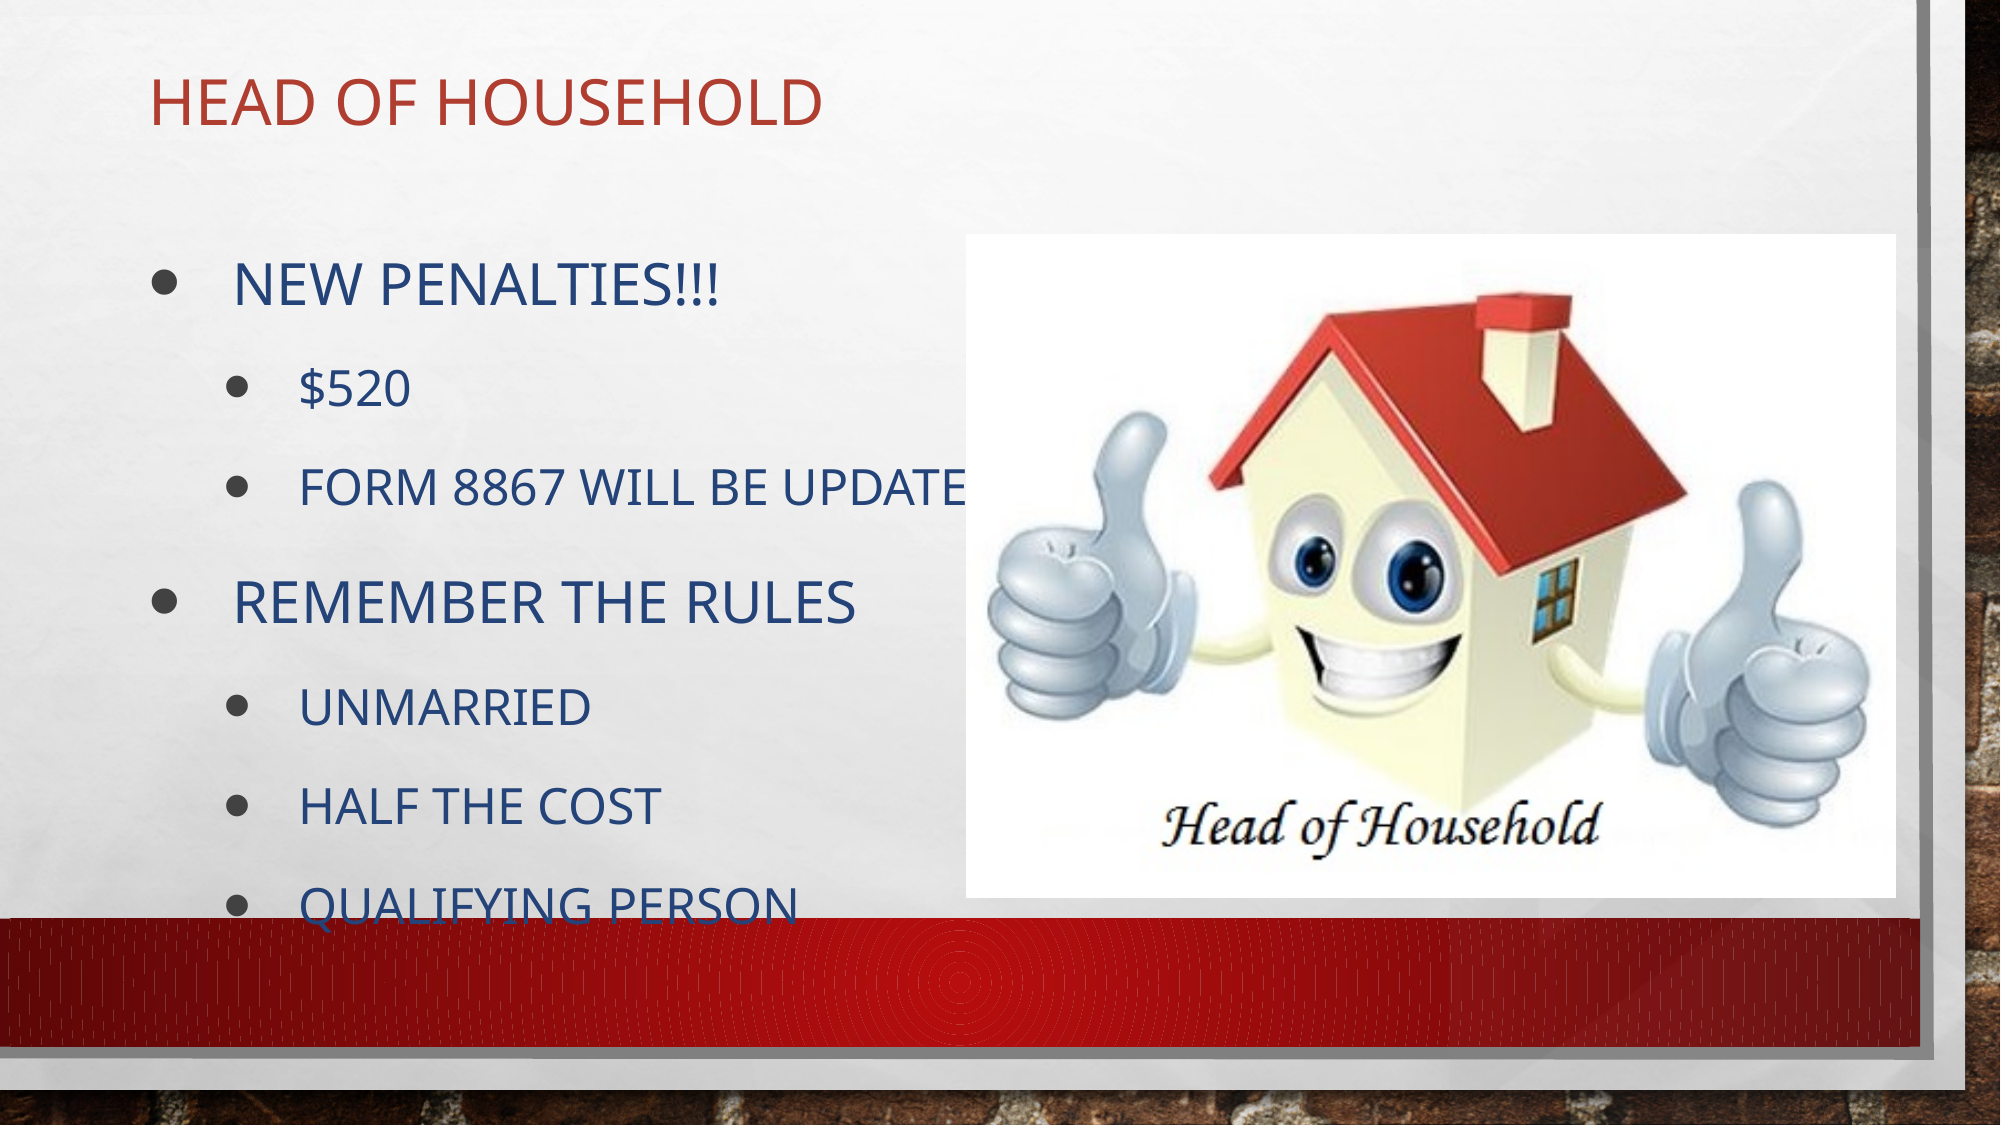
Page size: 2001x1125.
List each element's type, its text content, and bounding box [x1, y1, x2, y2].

list New penalties!!! $520 Form 8867 will be updated Remember the rules Unmarried Half the cost Qualifying person [133, 196, 1863, 985]
picture [0, 0, 2000, 1125]
title Head of Household [133, 62, 1863, 147]
picture [966, 234, 1896, 898]
